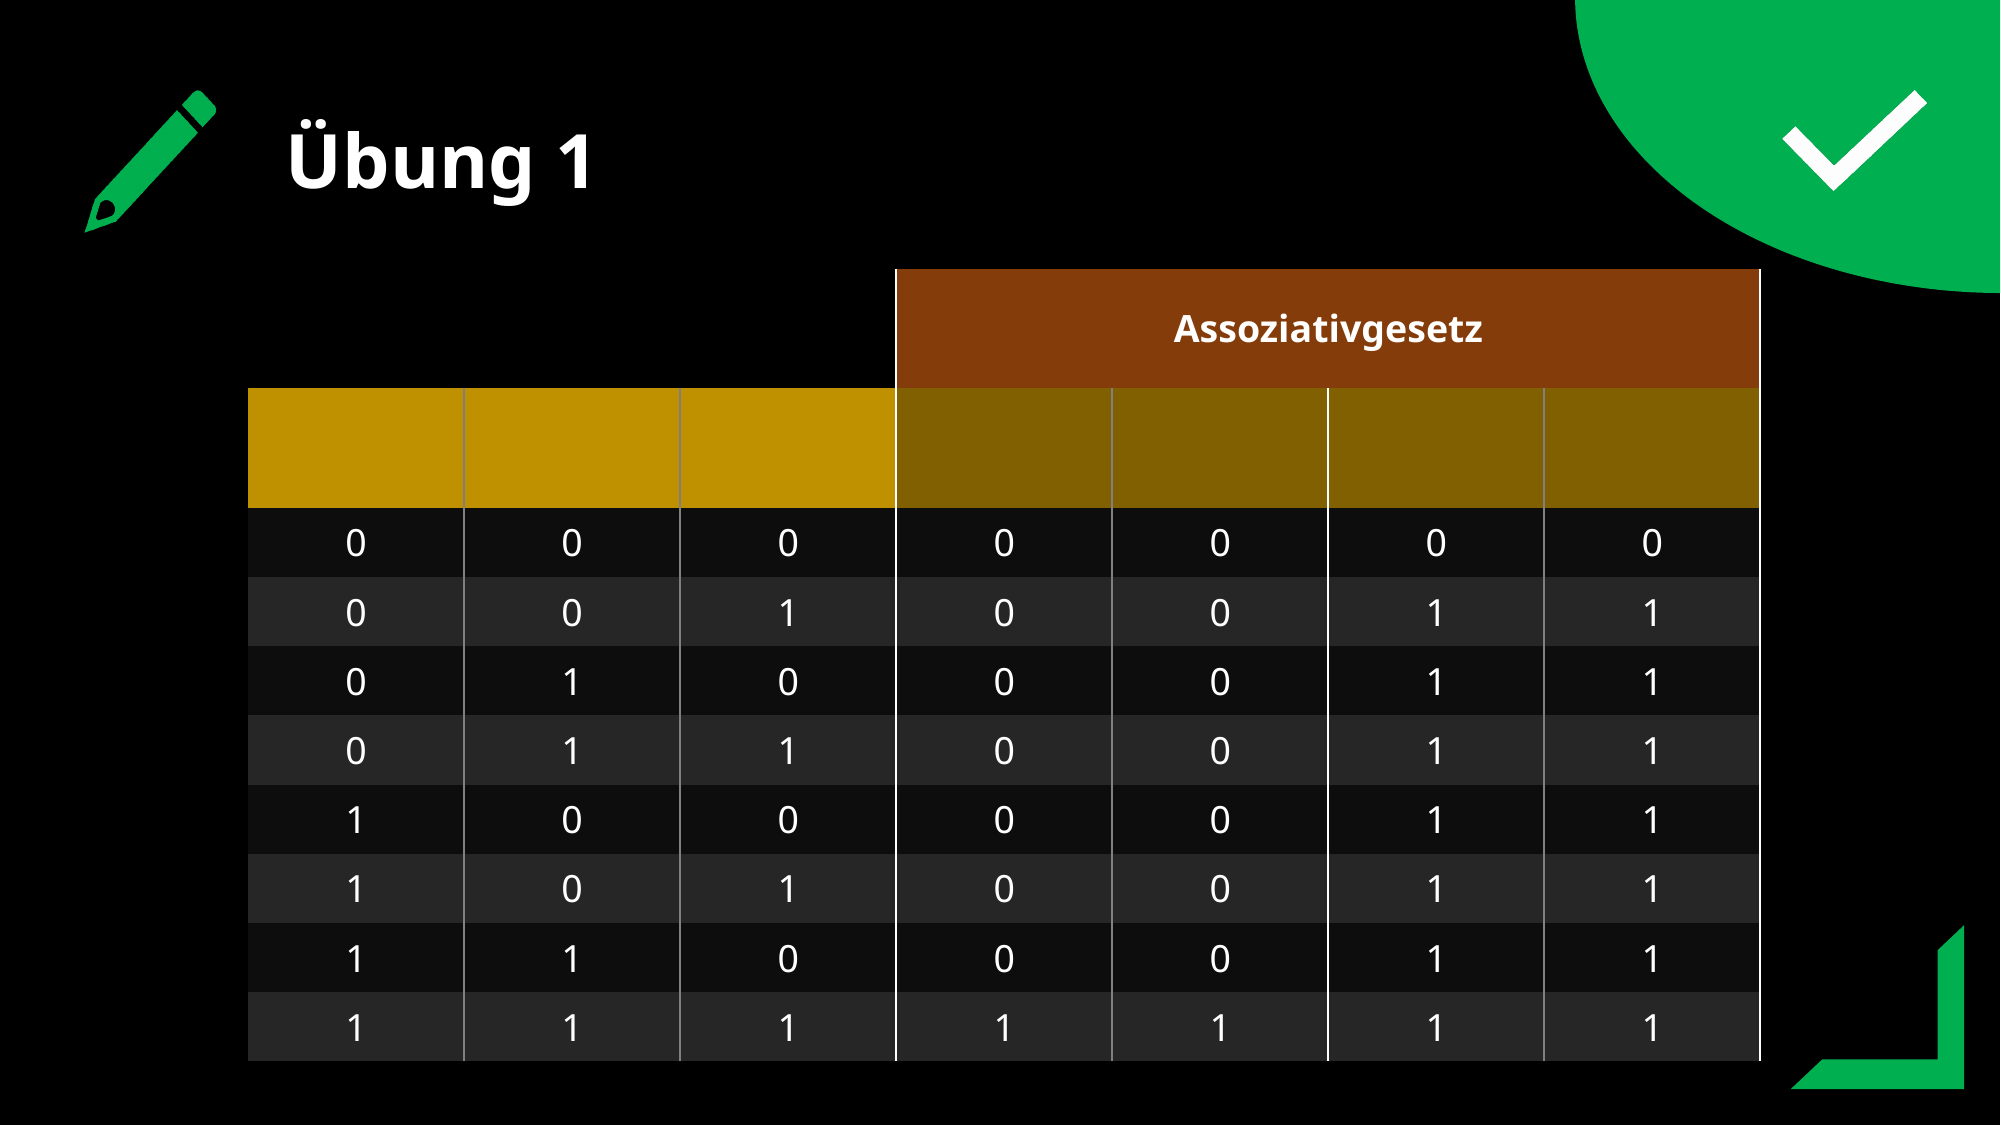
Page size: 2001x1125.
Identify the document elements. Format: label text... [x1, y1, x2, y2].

list Übung 1 [271, 115, 1899, 222]
picture [1779, 65, 1930, 215]
picture [71, 76, 229, 247]
